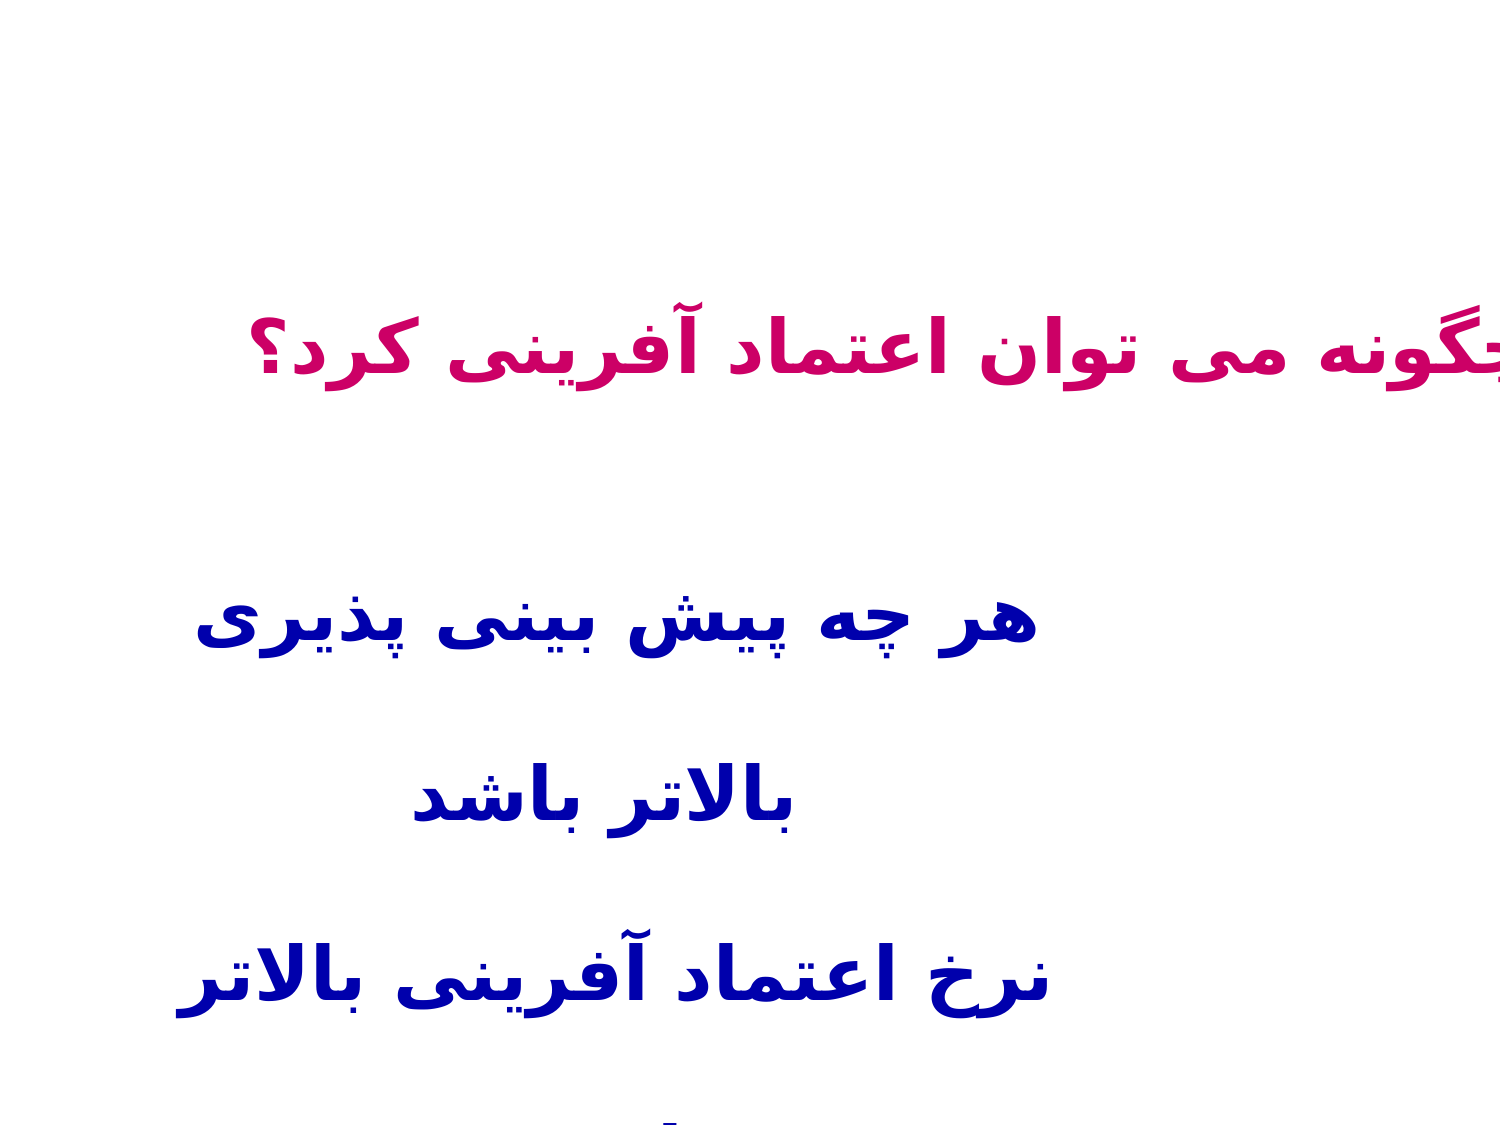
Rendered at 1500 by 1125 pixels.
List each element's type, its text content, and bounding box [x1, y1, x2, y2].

text_box چگونه می توان اعتماد آفرینی کرد؟ [231, 290, 1500, 396]
text_box هر چه پیش بینی پذیری بالاتر باشد نرخ اعتماد آفرینی بالاتر است . [112, 467, 1123, 1125]
